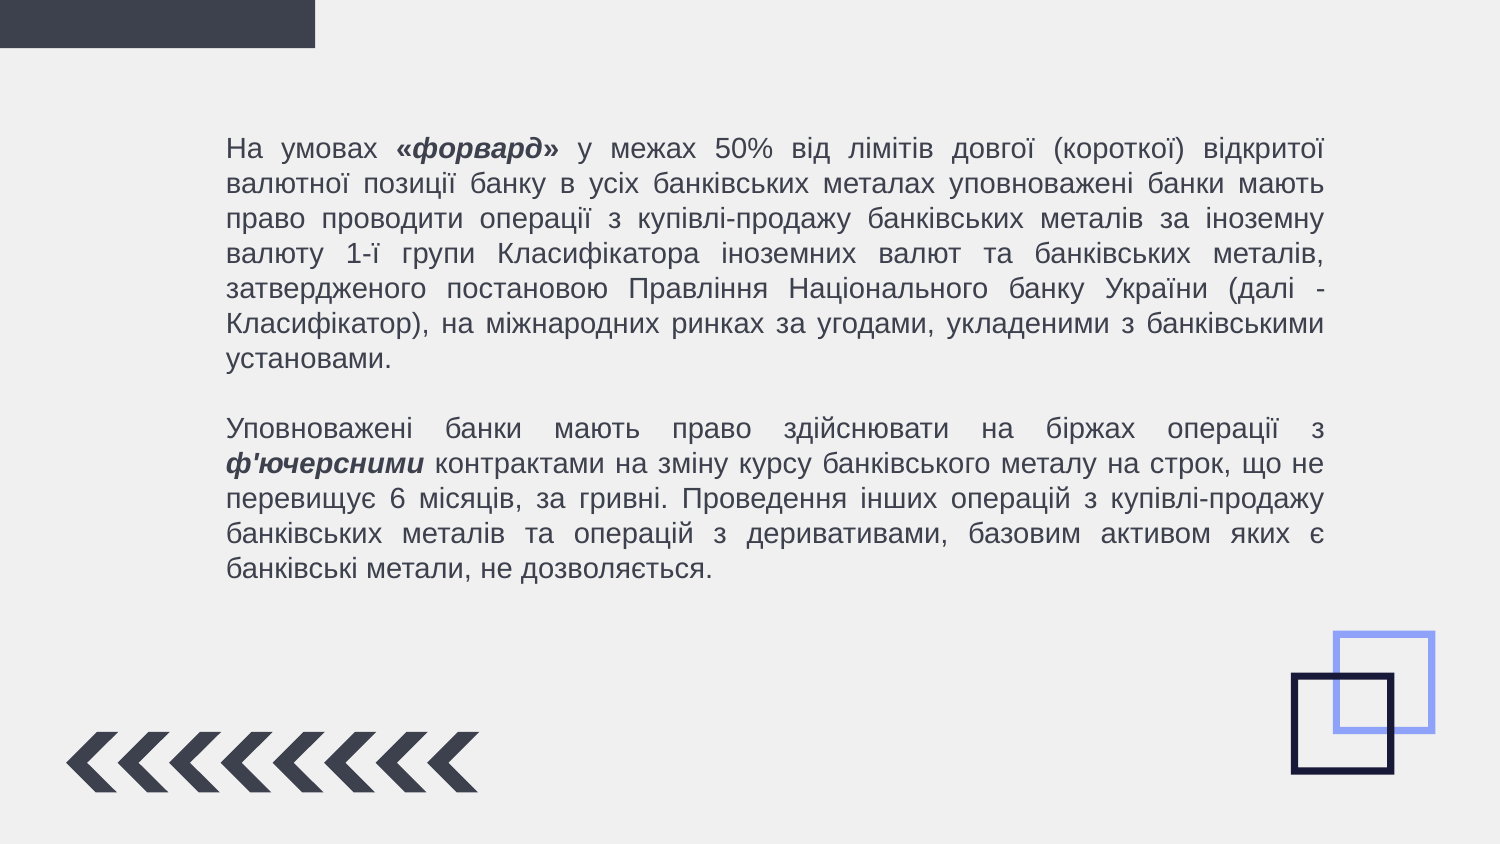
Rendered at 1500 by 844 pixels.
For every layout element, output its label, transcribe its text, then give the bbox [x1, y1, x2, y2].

subtitle На умовах «форвард» у межах 50% від лімітів довгої (короткої) відкритої валютної позиції банку в усіх банківських металах уповноважені банки мають право проводити операції з купівлі-продажу банківських металів за іноземну валюту 1-ї групи Класифікатора іноземних валют та банківських металів, затвердженого постановою Правління Національного банку України (далі - Класифікатор), на міжнародних ринках за угодами, укладеними з банківськими установами. Уповноважені банки мають право здійснювати на біржах операції з ф'ючерсними контрактами на зміну курсу банківського металу на строк, що не перевищує 6 місяців, за гривні. Проведення інших операцій з купівлі-продажу банківських металів та операцій з деривативами, базовим активом яких є банківські метали, не дозволяється. [135, 114, 1341, 611]
